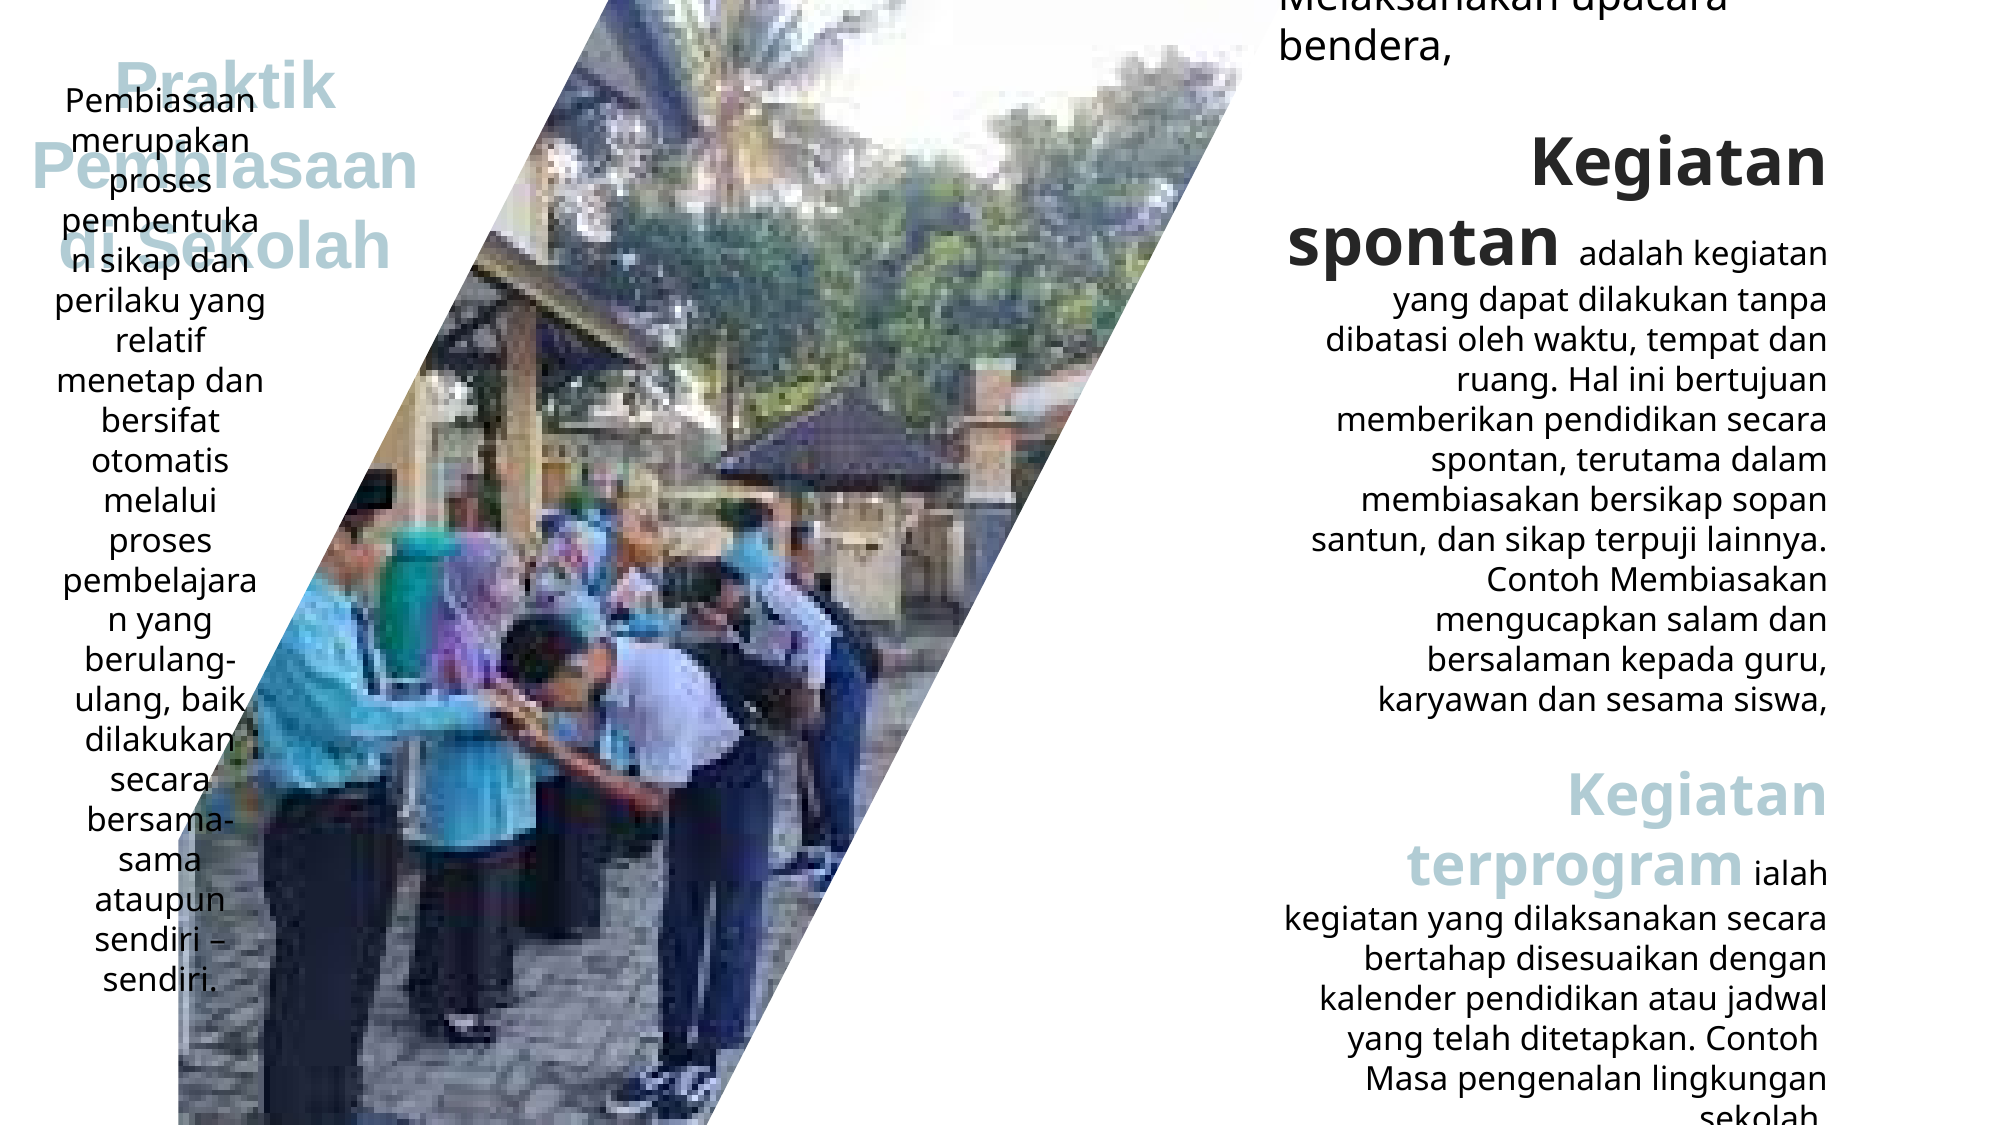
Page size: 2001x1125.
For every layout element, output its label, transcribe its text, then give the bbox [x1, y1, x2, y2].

picture [178, 0, 1283, 1125]
text_box Praktik Pembiasaan di Sekolah [10, 86, 178, 238]
text_box Kegiatan rutin adalah kegiatan yang dilakukan secara reguler dan terus menerus di sekolah. Contoh Melaksanakan upacara bendera, Kegiatan spontan adalah kegiatan yang dapat dilakukan tanpa dibatasi oleh waktu, tempat dan ruang. Hal ini bertujuan memberikan pendidikan secara spontan, terutama dalam membiasakan bersikap sopan santun, dan sikap terpuji lainnya. Contoh Membiasakan mengucapkan salam dan bersalaman kepada guru, karyawan dan sesama siswa, Kegiatan terprogram ialah kegiatan yang dilaksanakan secara bertahap disesuaikan dengan kalender pendidikan atau jadwal yang telah ditetapkan. Contoh Masa pengenalan lingkungan sekolah. Kegiatan keteladanan, yaitu kegiatan dalam bentuk perilaku sehari – hari yang dapat dijadikan contoh. Seperti Berpakaian rapi, [1283, 56, 2000, 1069]
text_box Pembiasaan merupakan proses pembentukan sikap dan perilaku yang relatif menetap dan bersifat otomatis melalui proses pembelajaran yang berulang-ulang, baik dilakukan secara bersama-sama ataupun sendiri – sendiri. [0, 294, 178, 783]
